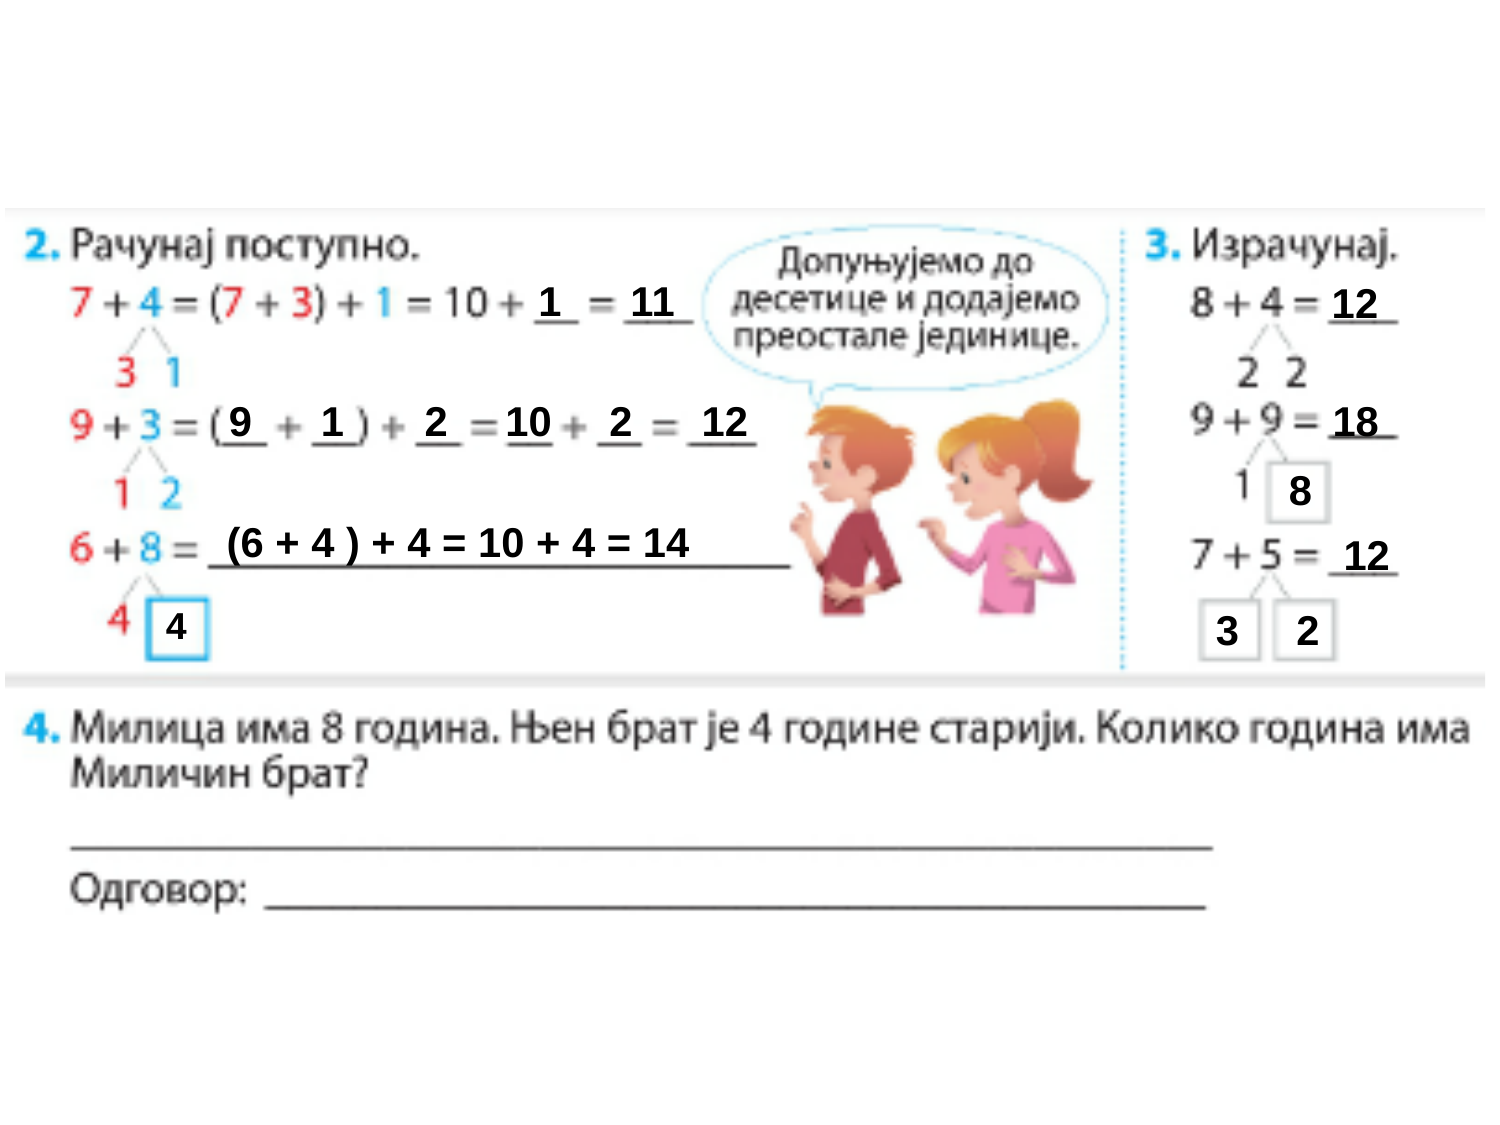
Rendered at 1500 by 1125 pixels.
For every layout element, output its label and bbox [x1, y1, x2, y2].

picture [4, 207, 1486, 941]
